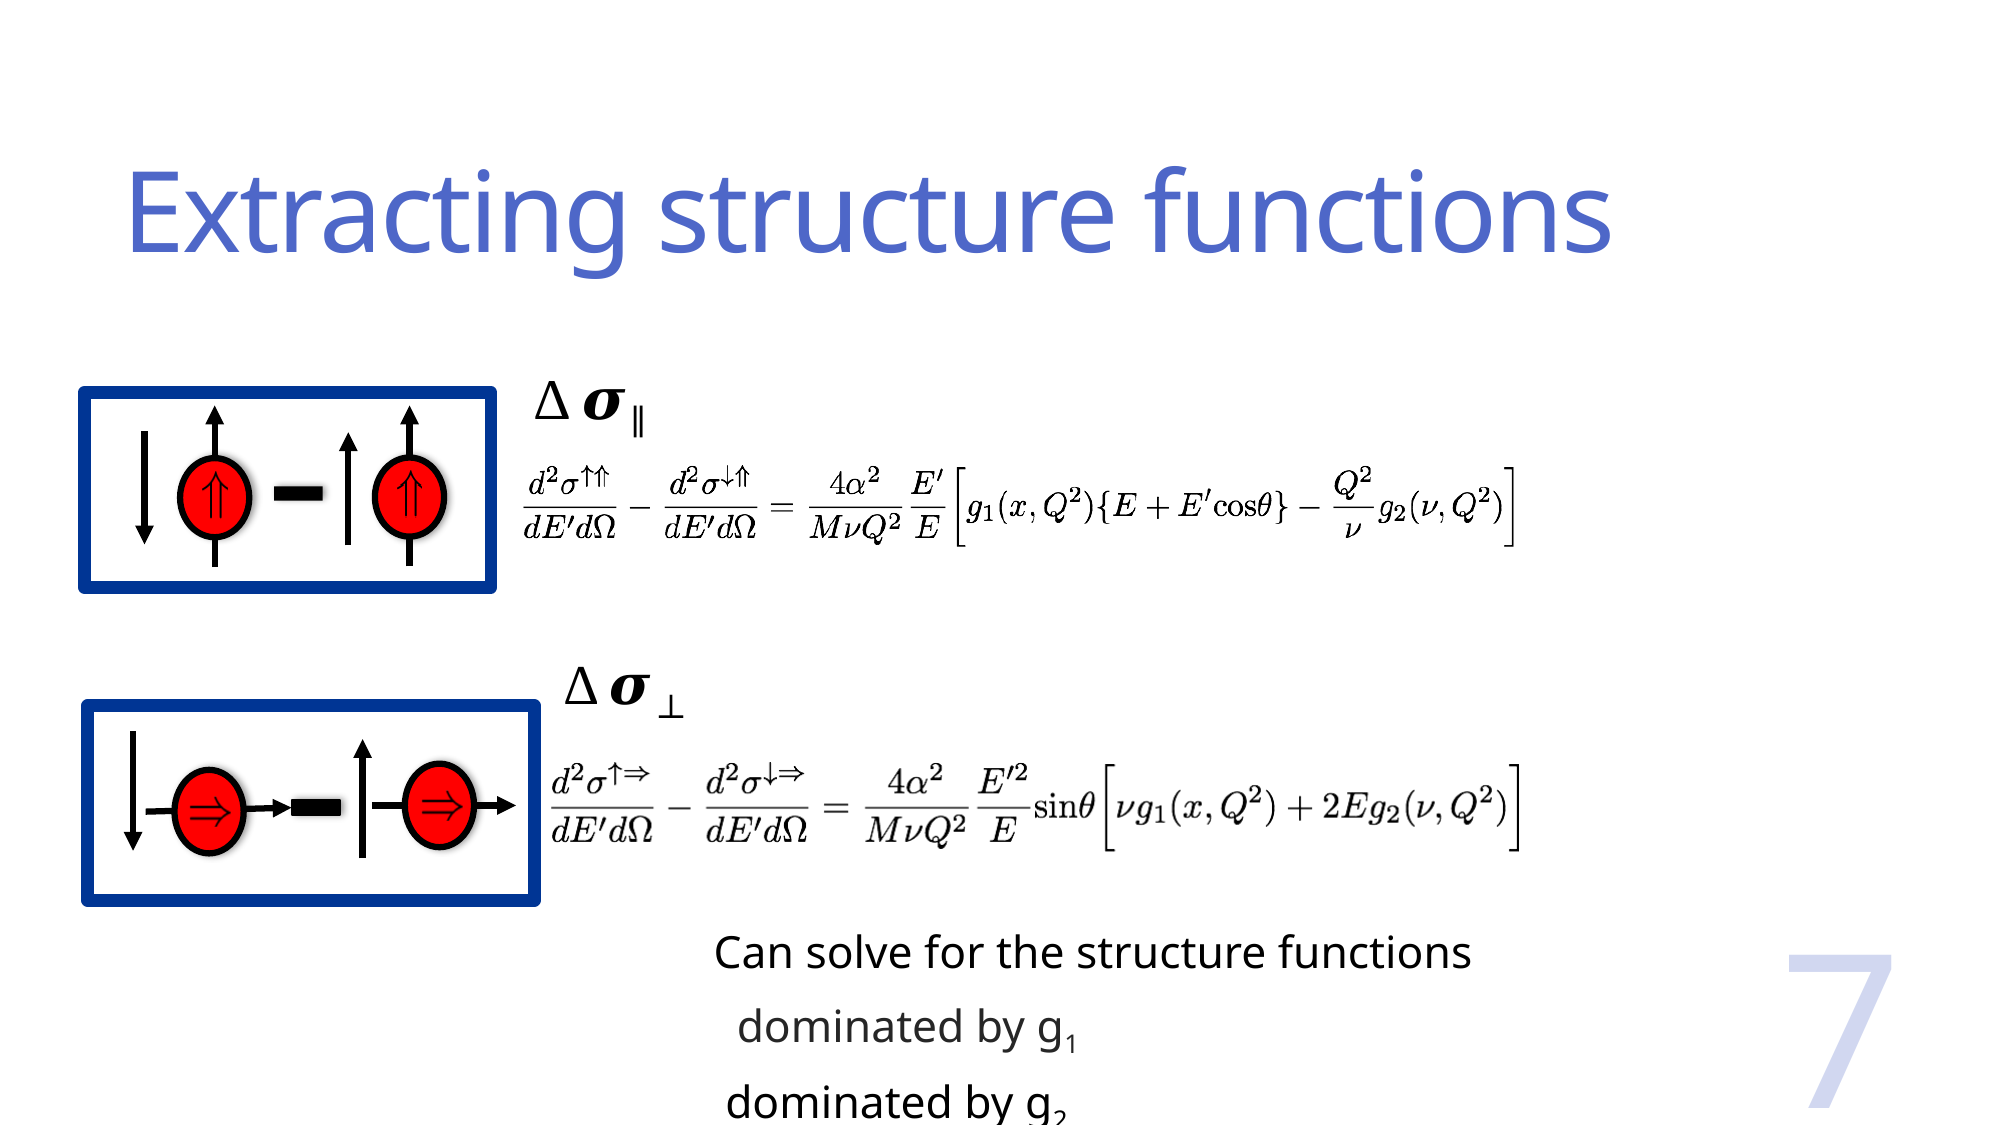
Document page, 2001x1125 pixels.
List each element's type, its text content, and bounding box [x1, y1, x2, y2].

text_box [87, 705, 535, 901]
slide_number 7 [1437, 963, 1918, 1125]
picture [551, 761, 1520, 853]
picture [523, 464, 1514, 547]
title Extracting structure functions [107, 81, 1875, 354]
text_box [84, 392, 492, 588]
